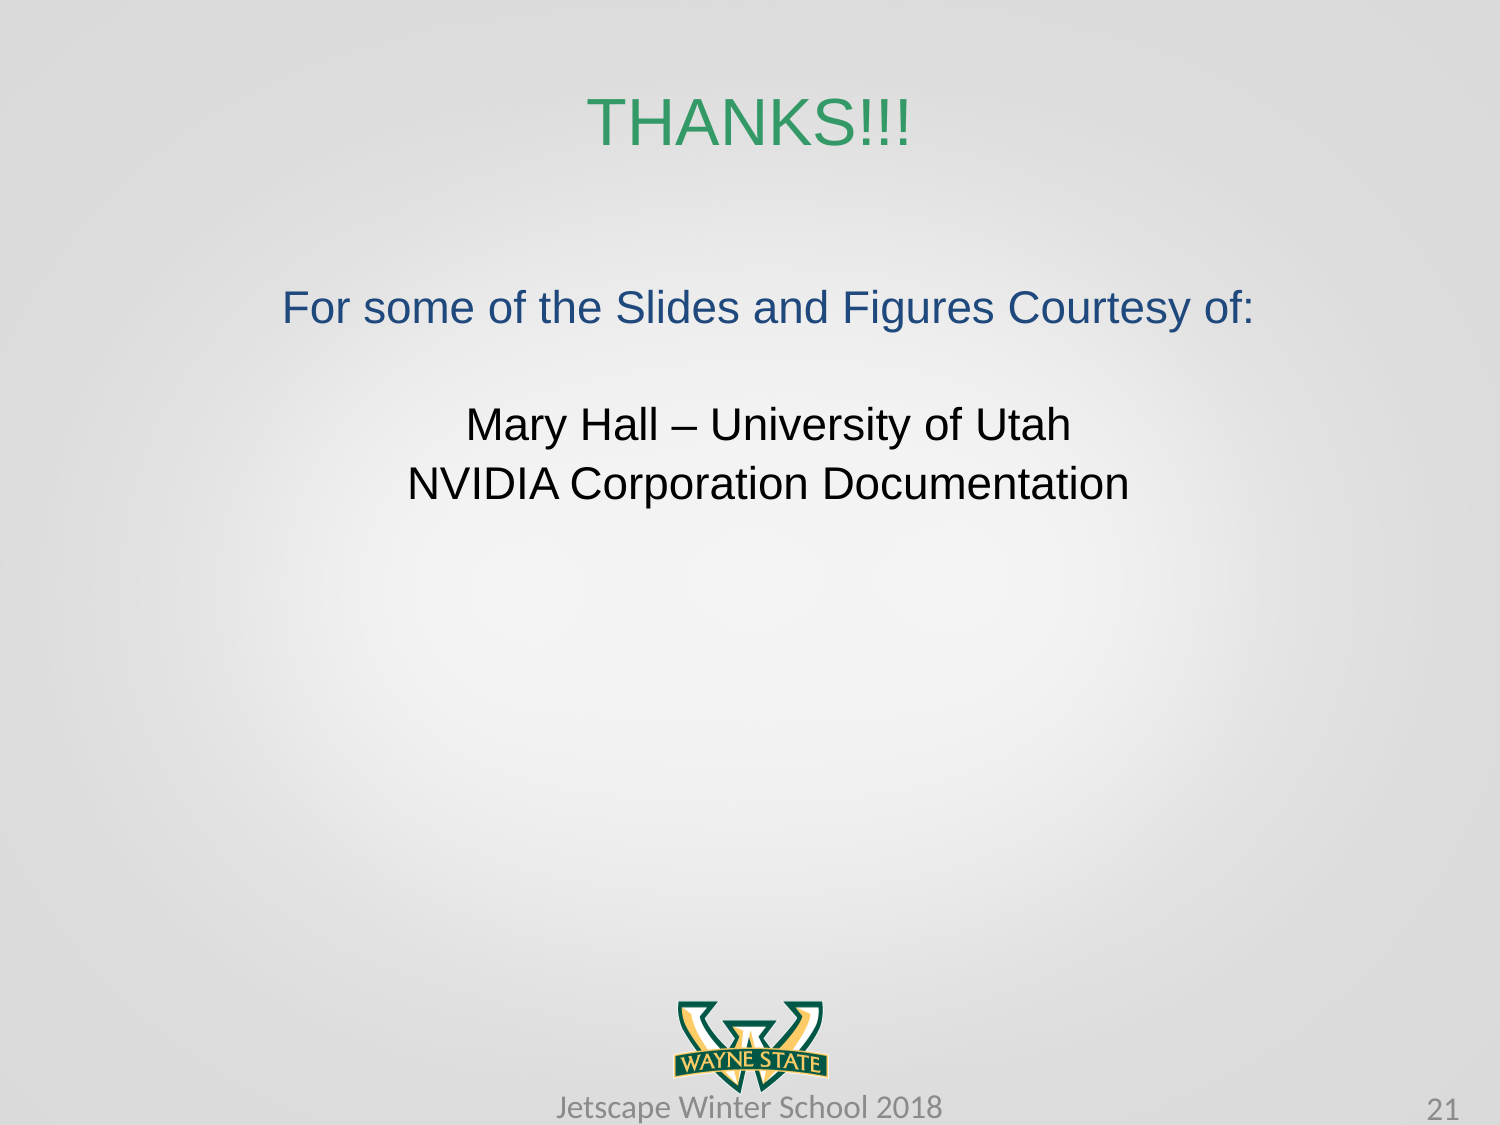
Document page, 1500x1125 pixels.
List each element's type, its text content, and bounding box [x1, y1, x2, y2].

picture [0, 0, 1500, 1125]
slide_number 21 [1125, 1077, 1475, 1125]
title THANKS!!! [75, 24, 1425, 212]
text_box For some of the Slides and Figures Courtesy of: Mary Hall – University of Utah NVIDIA Corporation Documentation [75, 212, 1463, 1030]
footer Jetscape Winter School 2018 [512, 1074, 988, 1125]
